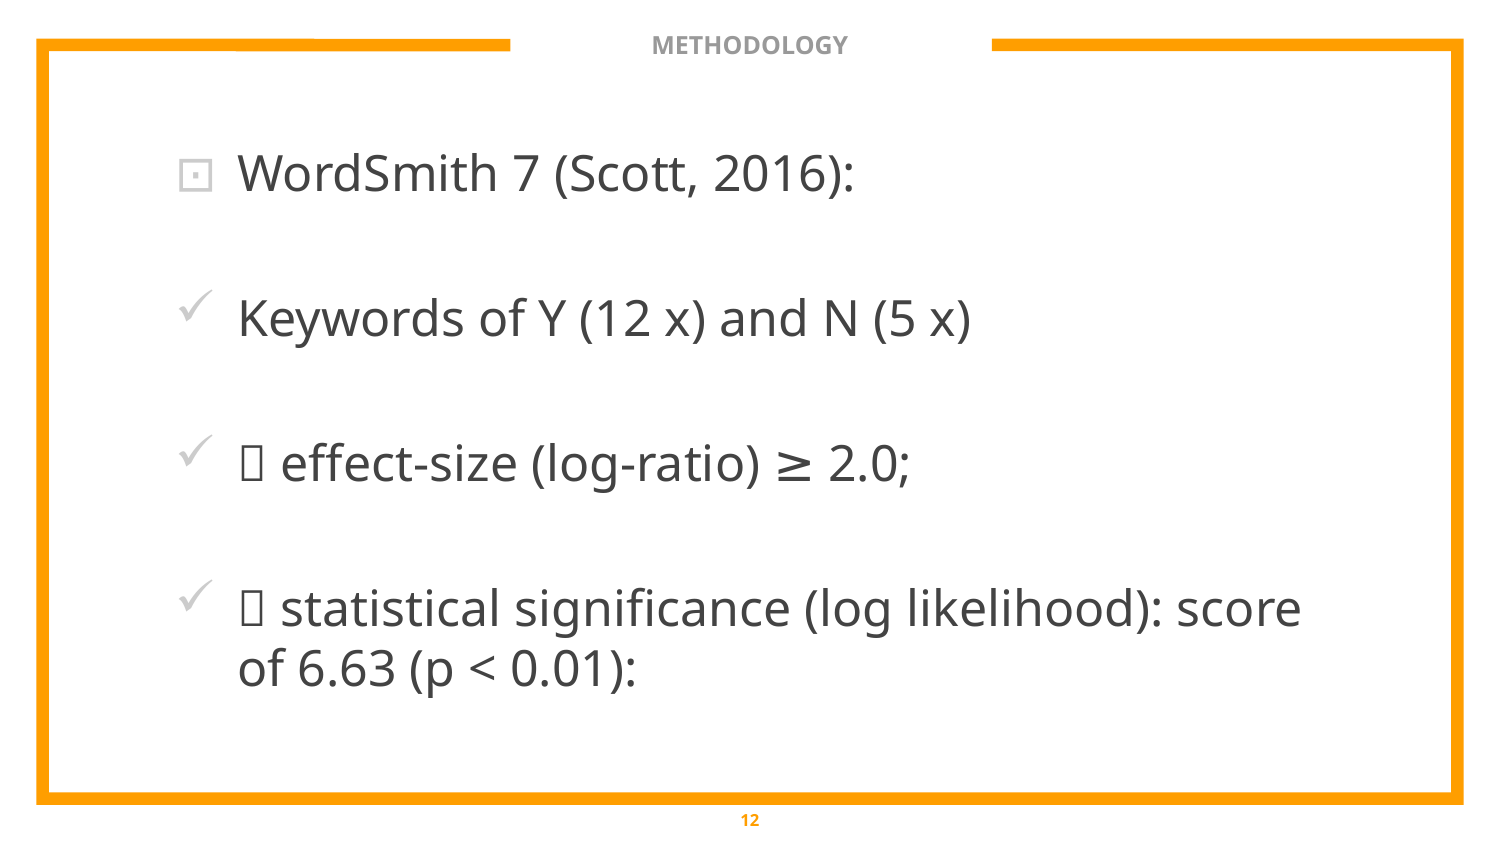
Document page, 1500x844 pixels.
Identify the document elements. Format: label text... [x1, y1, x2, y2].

list WordSmith 7 (Scott, 2016): Keywords of Y (12 x) and N (5 x)  effect-size (log-ratio) ≥ 2.0;  statistical significance (log likelihood): score of 6.63 (p < 0.01): [147, 126, 1347, 627]
slide_number 12 [0, 798, 1500, 844]
title METHODOLOGY [531, 15, 969, 126]
